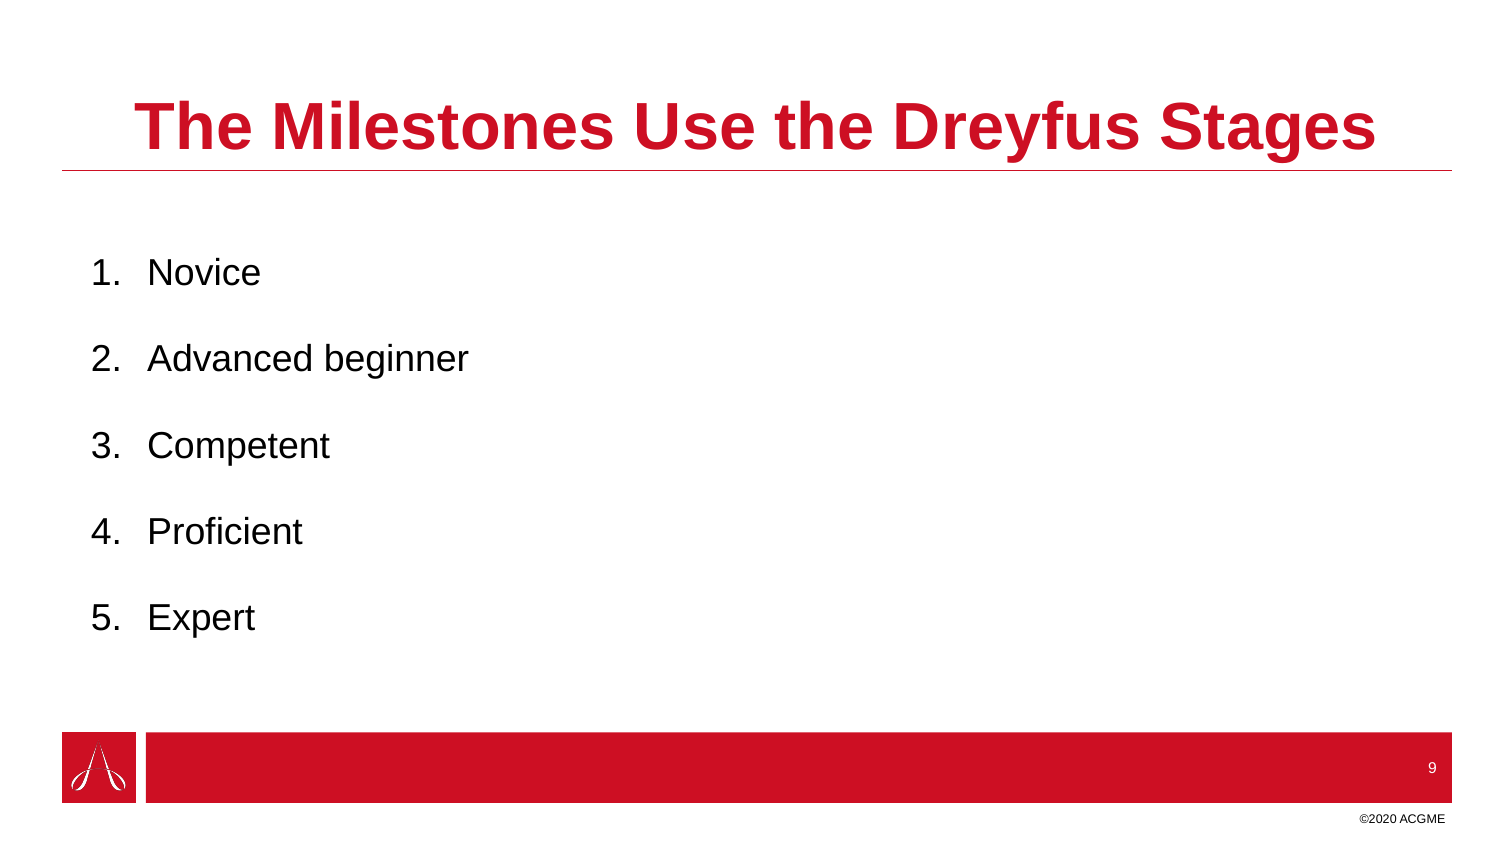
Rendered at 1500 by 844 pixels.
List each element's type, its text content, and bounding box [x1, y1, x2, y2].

list Novice Advanced beginner Competent Proficient Expert [62, 218, 1455, 661]
slide_number 9 [1326, 749, 1452, 787]
title The Milestones Use the Dreyfus Stages [62, 24, 1452, 171]
picture [69, 737, 128, 792]
